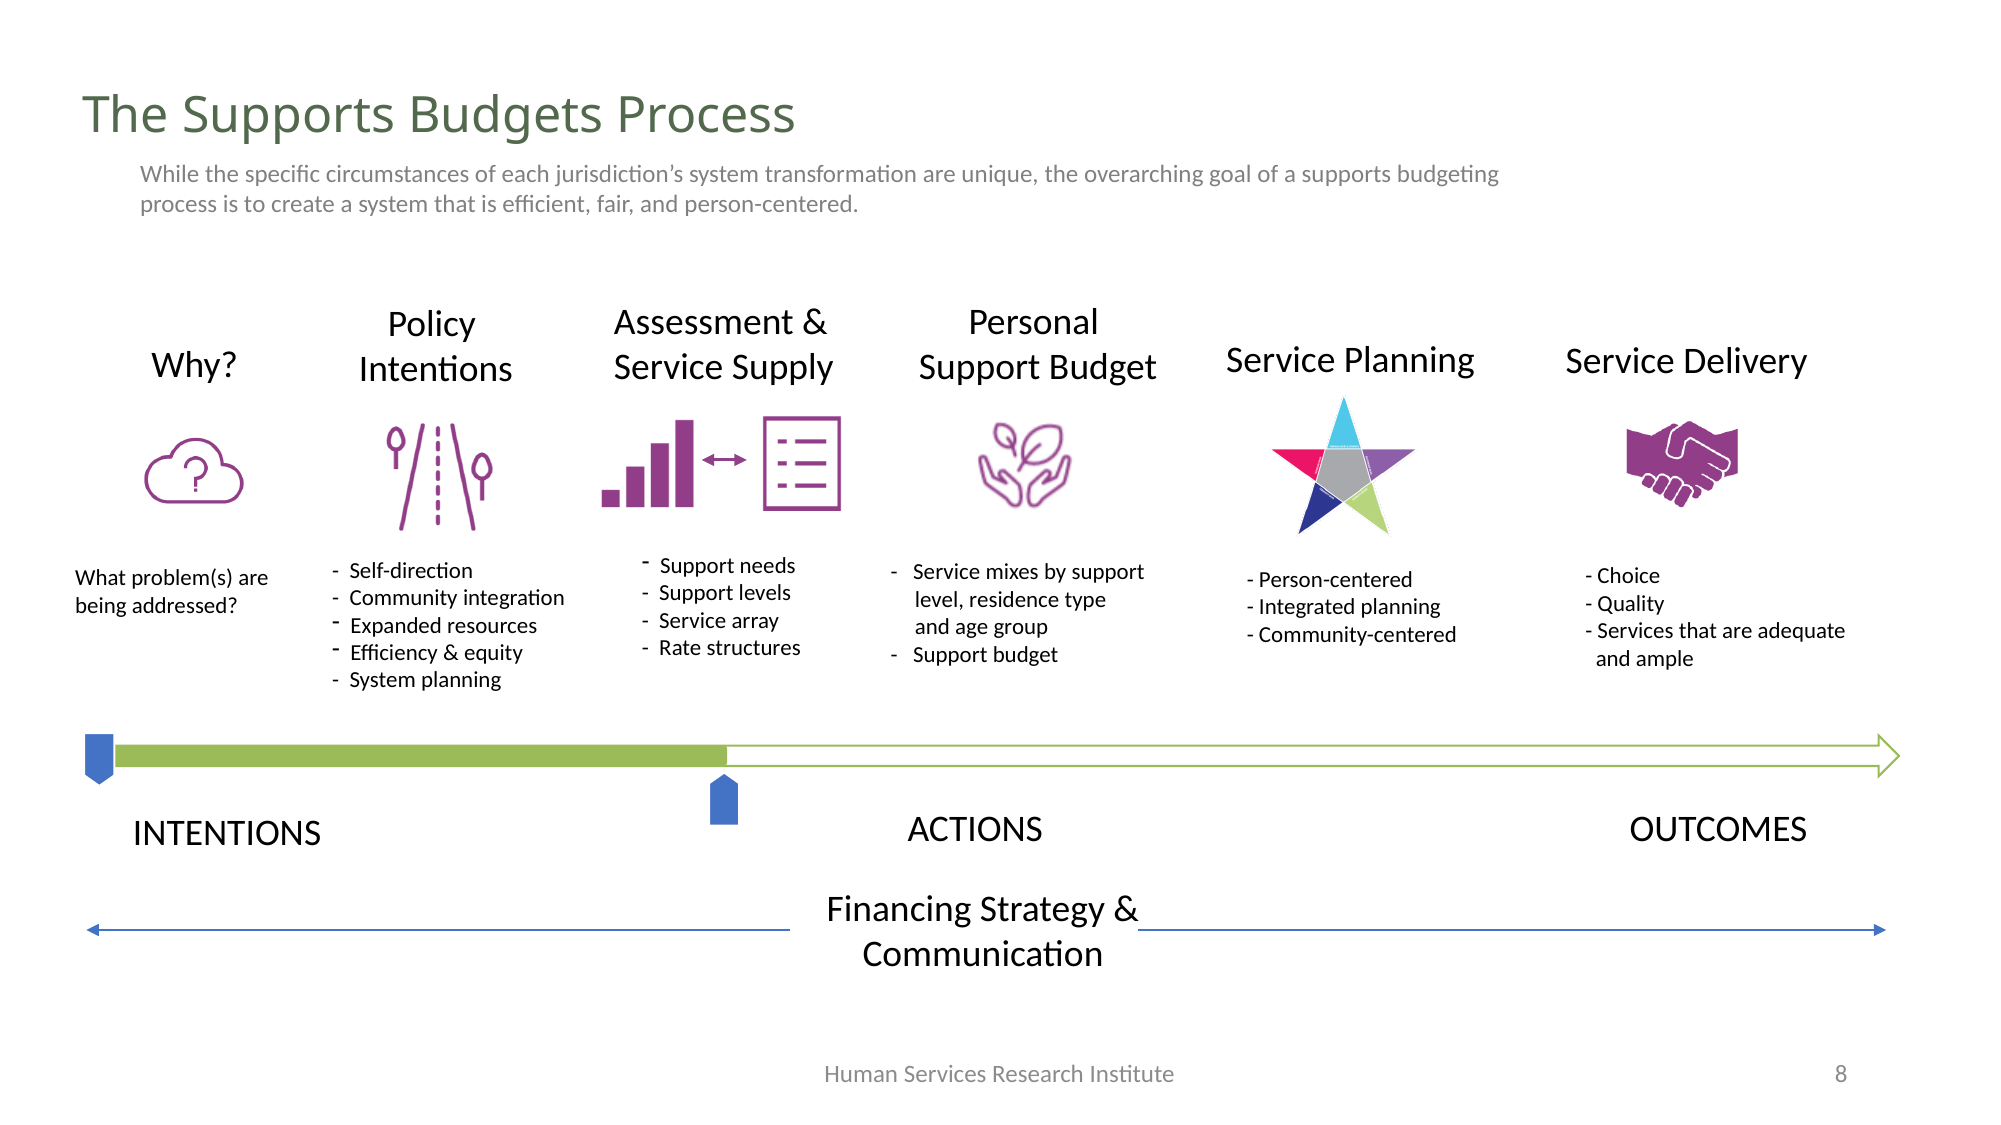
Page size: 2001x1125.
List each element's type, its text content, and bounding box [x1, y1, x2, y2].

text_box Service Planning [1211, 327, 1491, 388]
text_box [708, 771, 741, 796]
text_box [591, 289, 851, 697]
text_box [117, 796, 1824, 861]
text_box The Supports Budgets Process [67, 74, 812, 150]
text_box [116, 733, 1901, 779]
text_box Policy Intentions [344, 291, 529, 397]
picture [138, 417, 251, 526]
text_box Why? [136, 332, 254, 393]
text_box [879, 289, 1198, 704]
footer Human Services Research Institute [662, 1042, 1338, 1103]
text_box - Choice - Quality - Services that are adequate and ample [1570, 553, 1867, 734]
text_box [86, 876, 1887, 984]
text_box [83, 731, 116, 788]
picture [966, 398, 1094, 527]
text_box [116, 744, 729, 767]
text_box While the specific circumstances of each jurisdiction’s system transformation are unique, the overarching goal of a supports budgeting process is to create a system that is efficient, fair, and person-centered. [125, 150, 1523, 225]
text_box - Person-centered - Integrated planning - Community-centered [1232, 556, 1473, 682]
text_box Service Delivery [1550, 328, 1823, 389]
picture [378, 419, 495, 536]
picture [1613, 400, 1747, 516]
text_box - Self-direction - Community integration Expanded resources Efficiency & equity - System planning [317, 547, 649, 700]
text_box What problem(s) are being addressed? [60, 555, 291, 653]
picture [1268, 393, 1420, 537]
slide_number 8 [1412, 1042, 1863, 1103]
